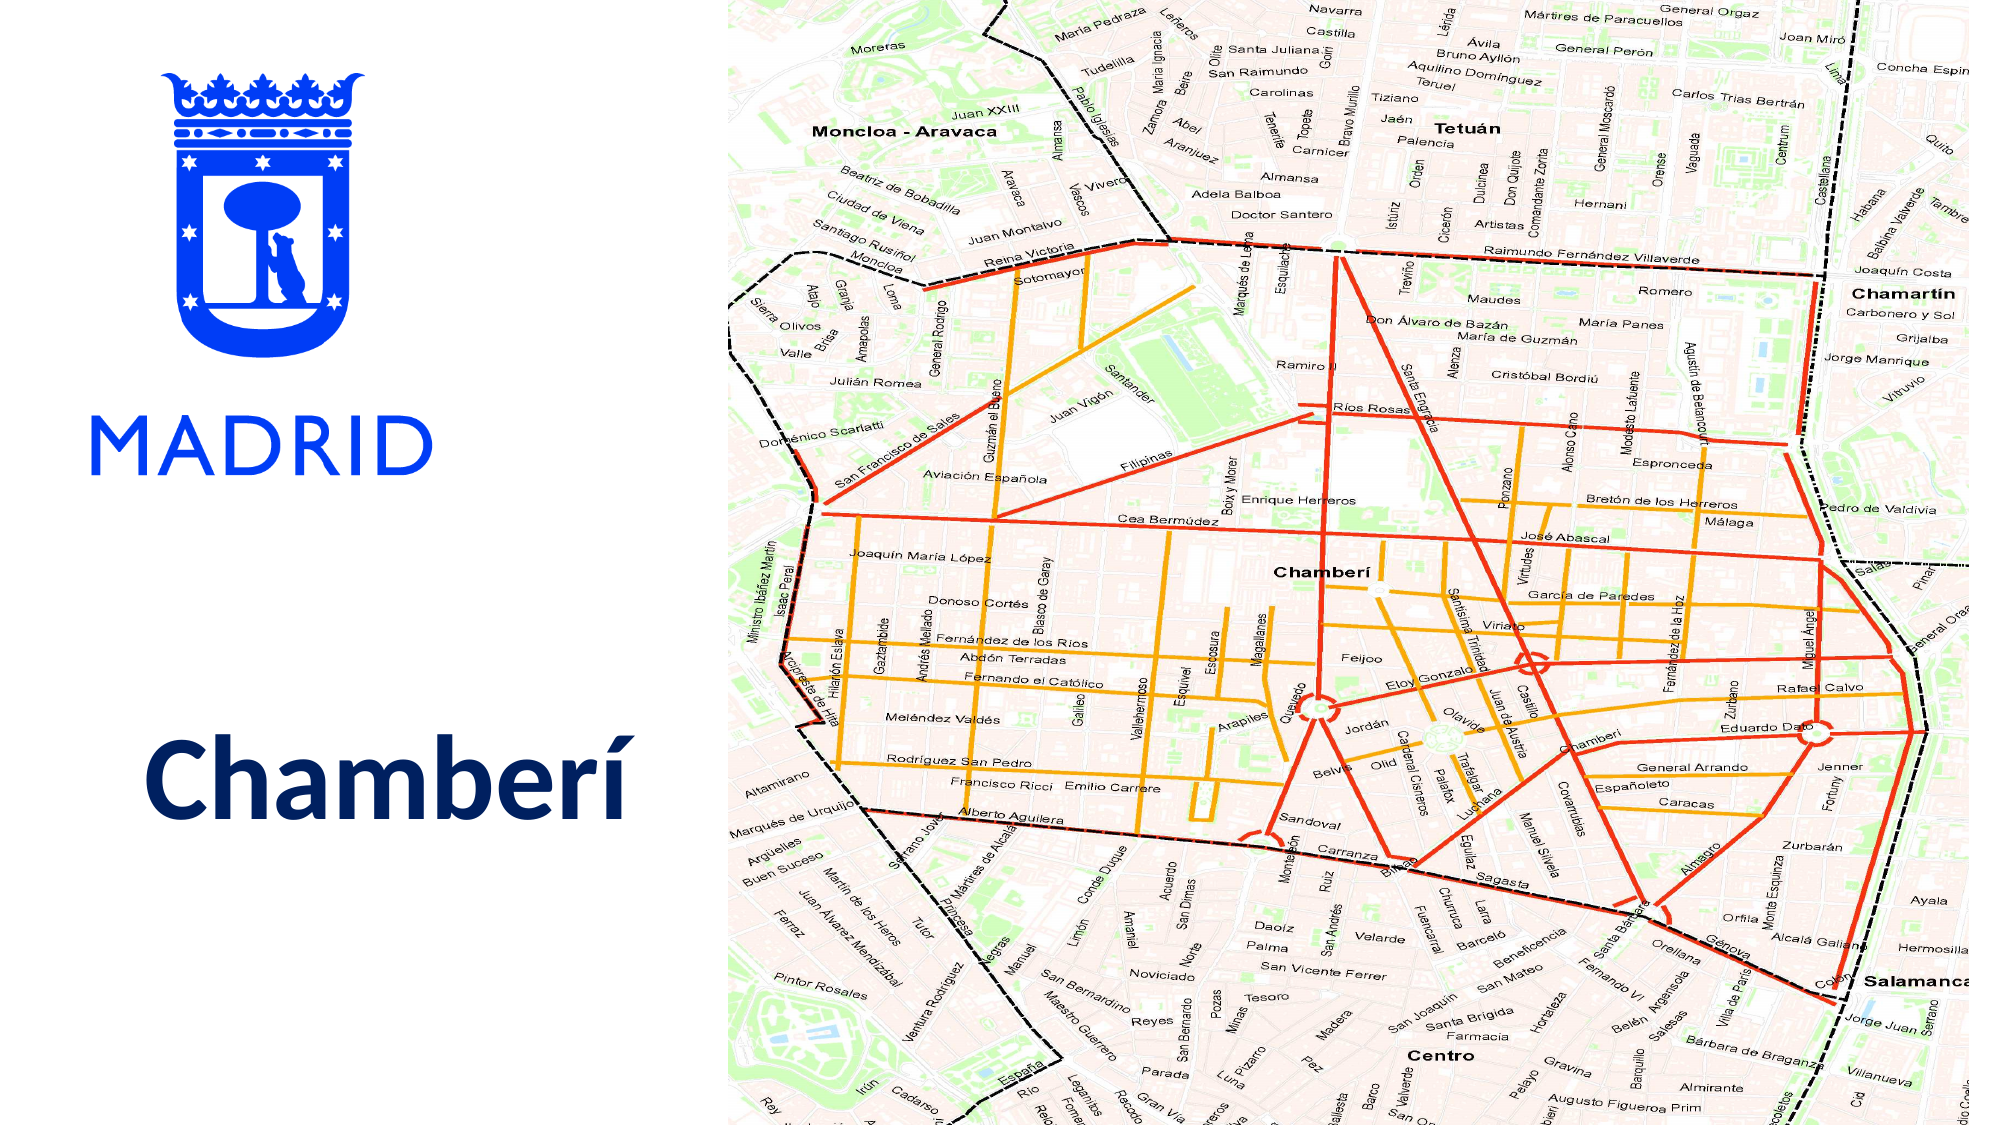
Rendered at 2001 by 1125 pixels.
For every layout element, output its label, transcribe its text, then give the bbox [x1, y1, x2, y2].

text_box Chamberí [129, 690, 706, 851]
picture [39, 39, 466, 505]
picture [728, 0, 1969, 1125]
